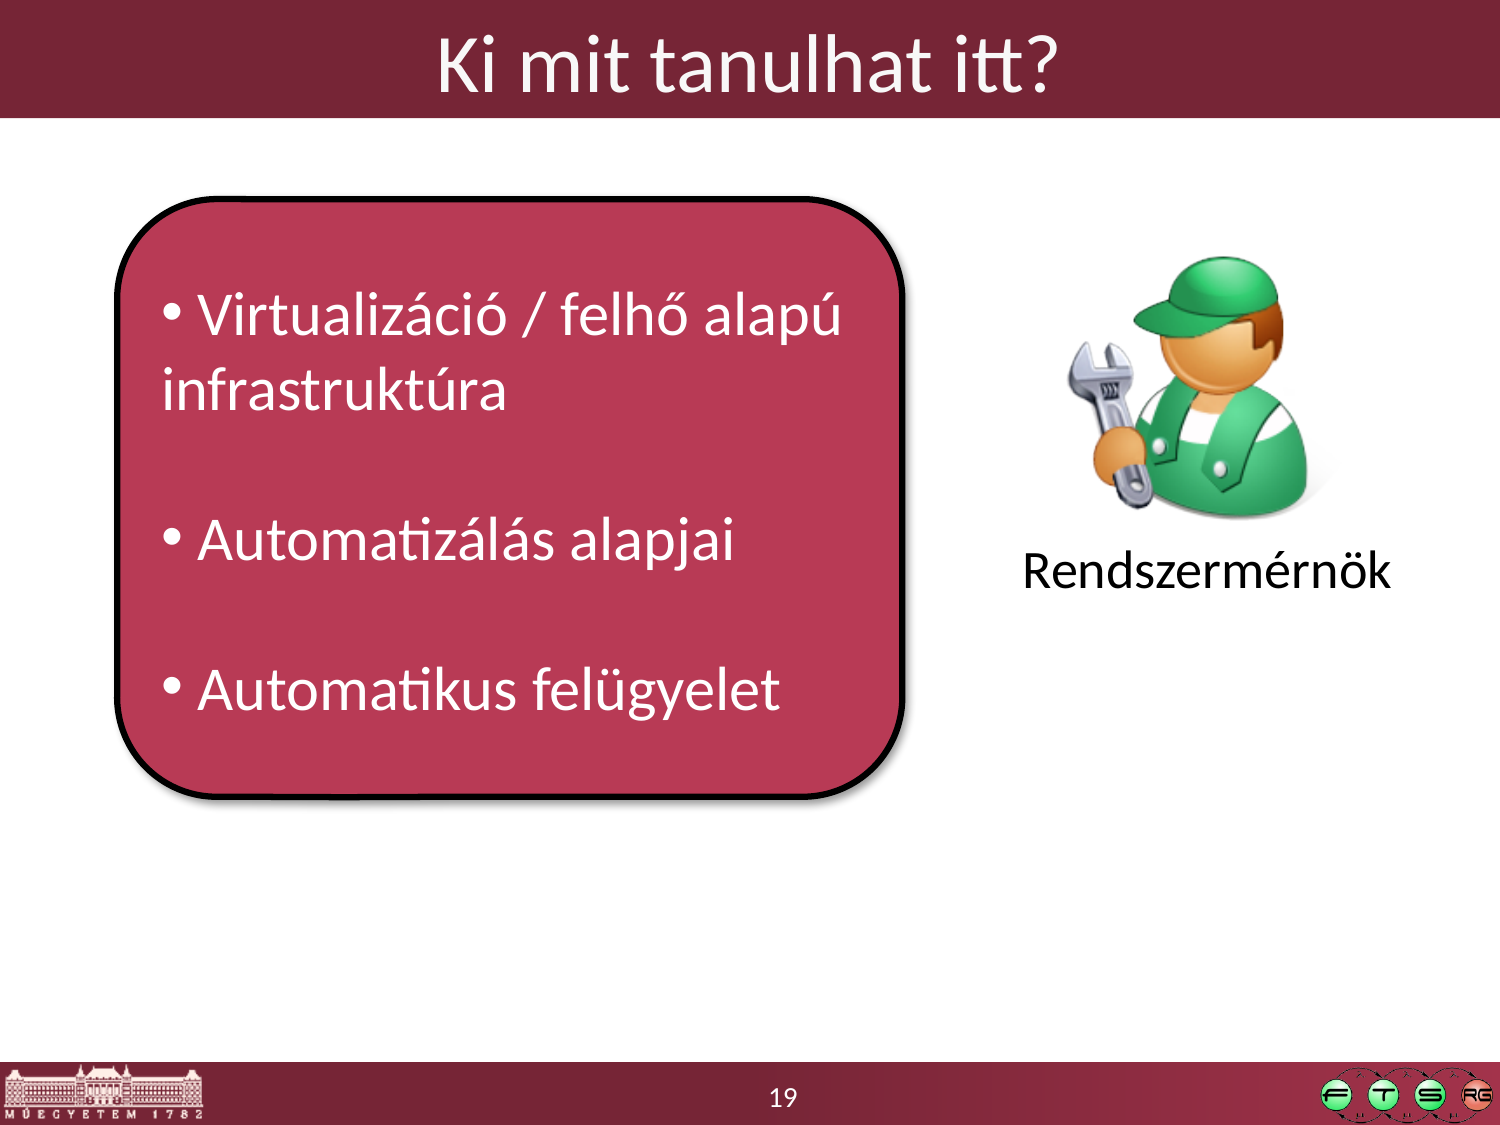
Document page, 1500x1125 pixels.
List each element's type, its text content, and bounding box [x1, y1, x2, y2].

text_box Rendszermérnök [1007, 527, 1442, 607]
picture [0, 1063, 209, 1123]
text_box Virtualizáció / felhő alapú infrastruktúra Automatizálás alapjai Automatikus felügyelet [115, 196, 905, 800]
picture [1318, 1065, 1494, 1125]
title Ki mit tanulhat itt? [0, 0, 1500, 119]
picture [1066, 234, 1345, 546]
